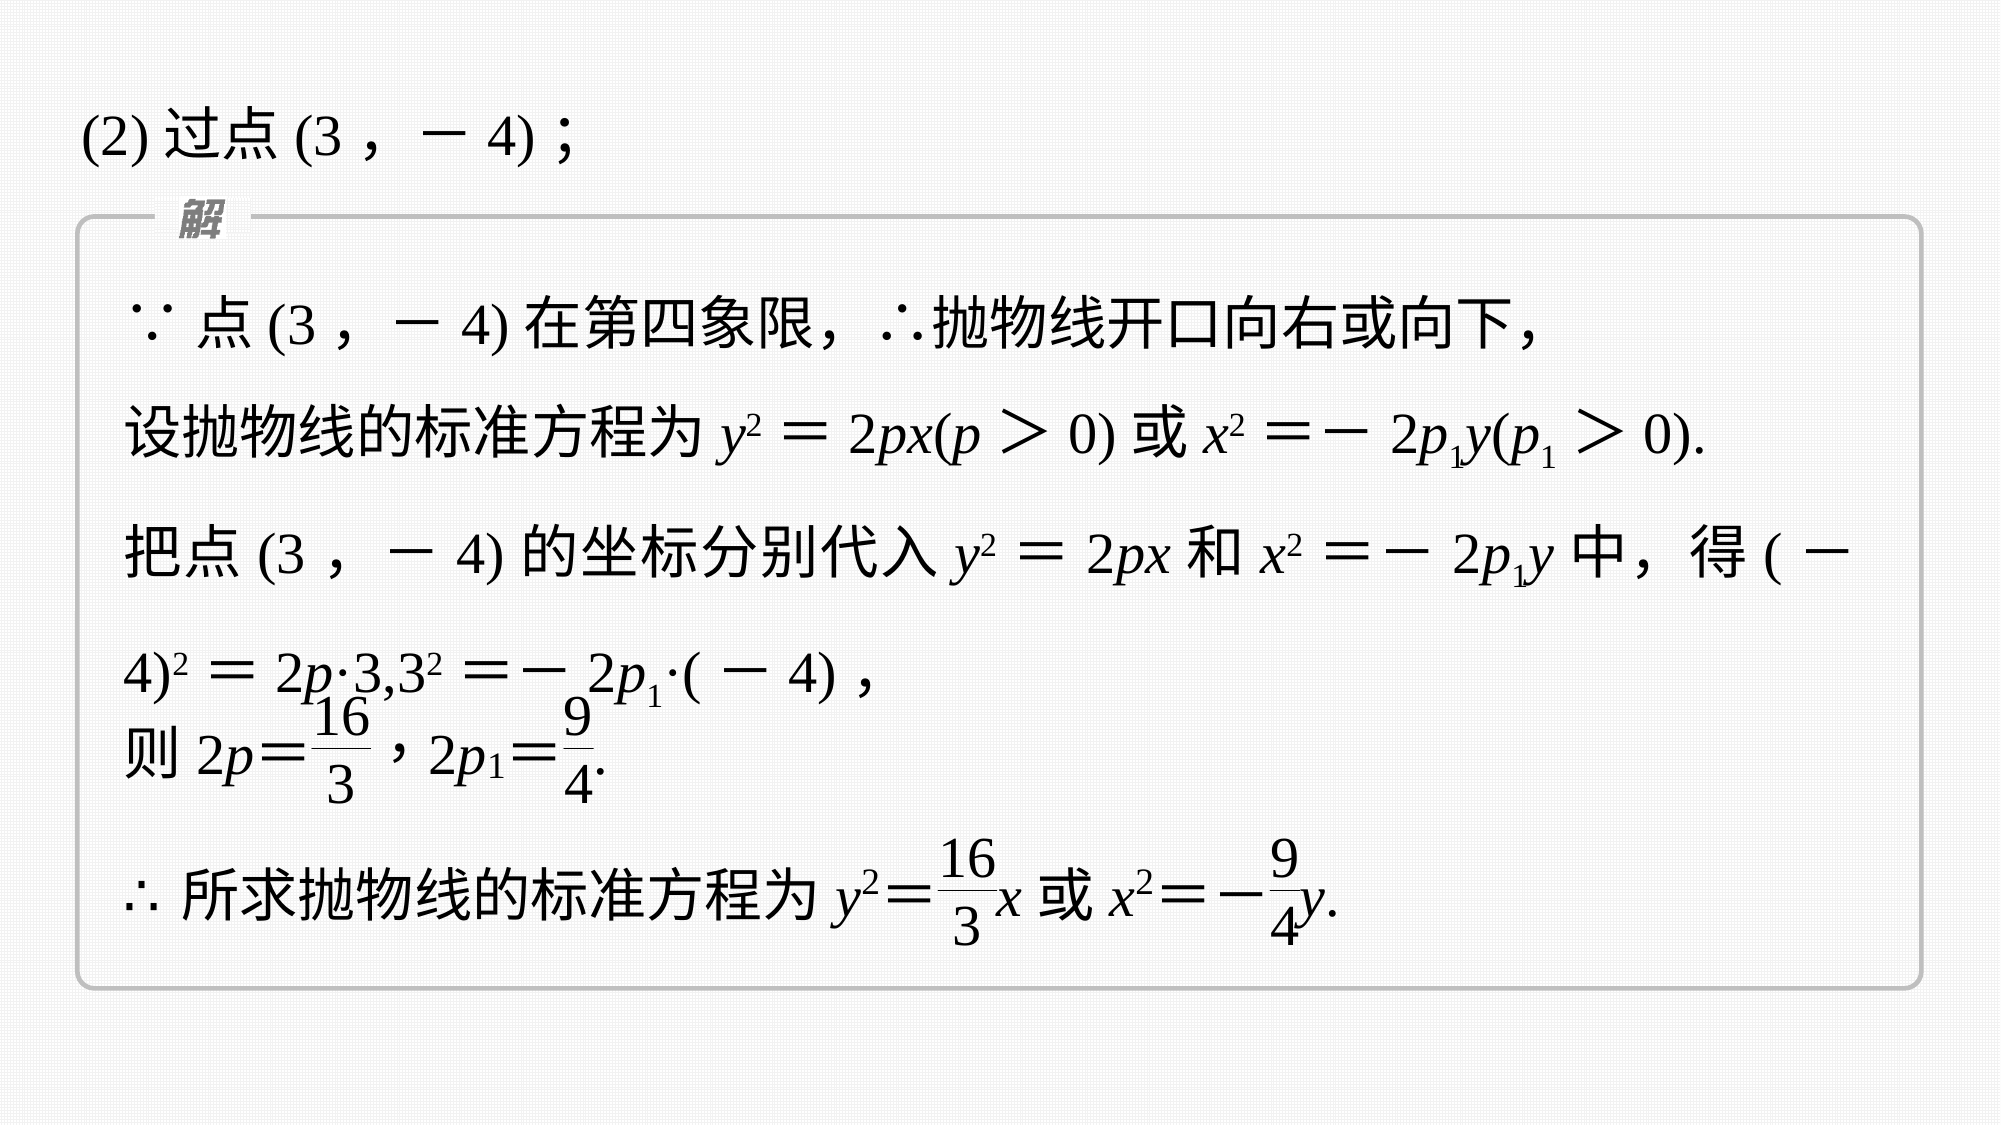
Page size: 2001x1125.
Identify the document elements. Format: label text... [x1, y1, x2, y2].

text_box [77, 196, 1922, 989]
text_box (2)过点(3，－4)； [66, 54, 1246, 175]
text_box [123, 810, 1886, 989]
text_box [123, 668, 1886, 810]
